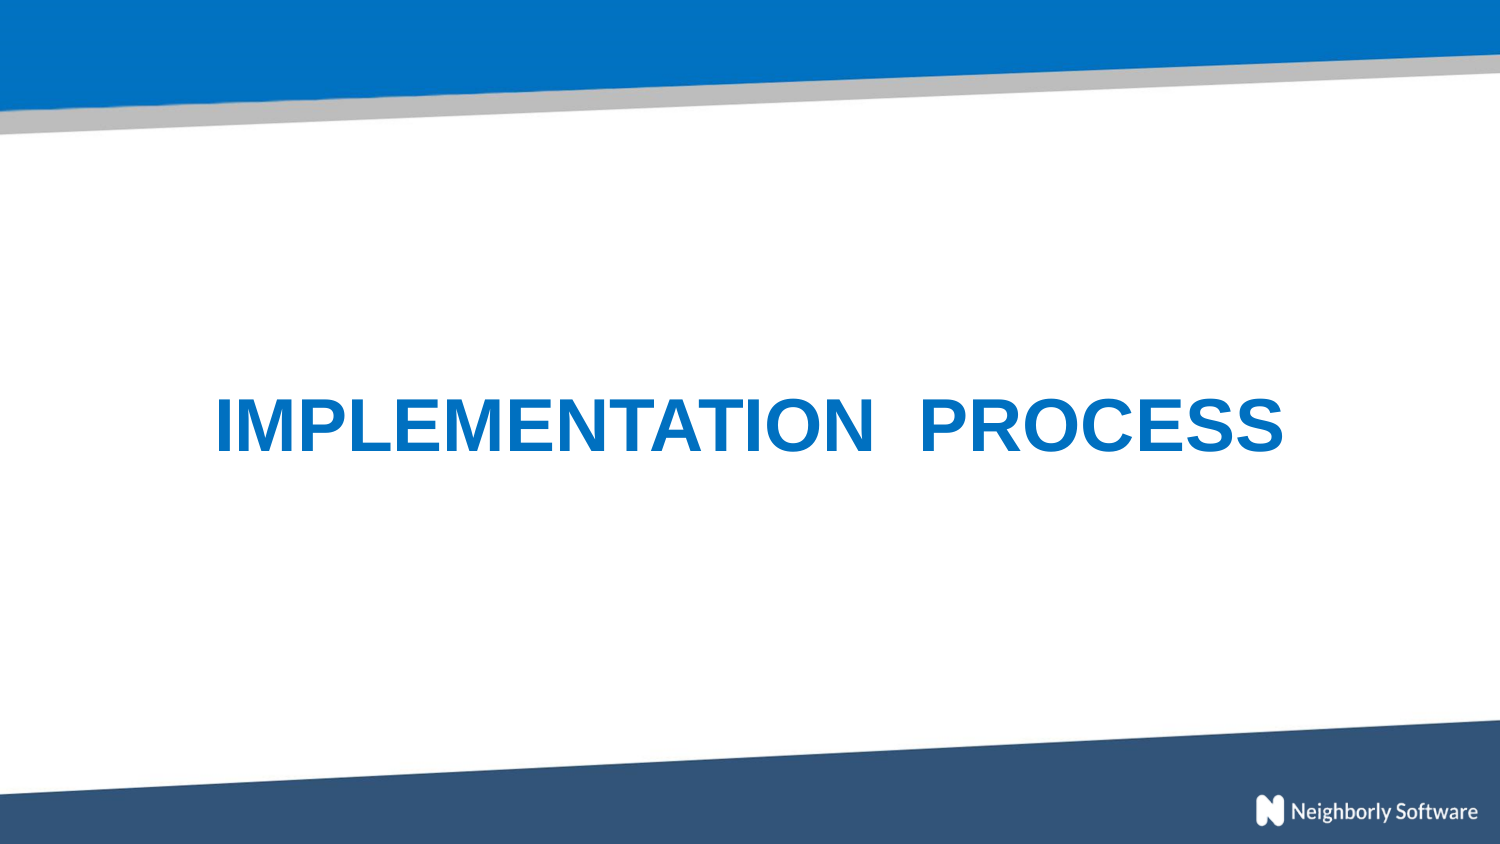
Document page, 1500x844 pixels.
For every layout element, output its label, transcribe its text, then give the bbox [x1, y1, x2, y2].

picture [0, 0, 1500, 844]
title IMPLEMENTATION PROCESS [51, 352, 1449, 491]
